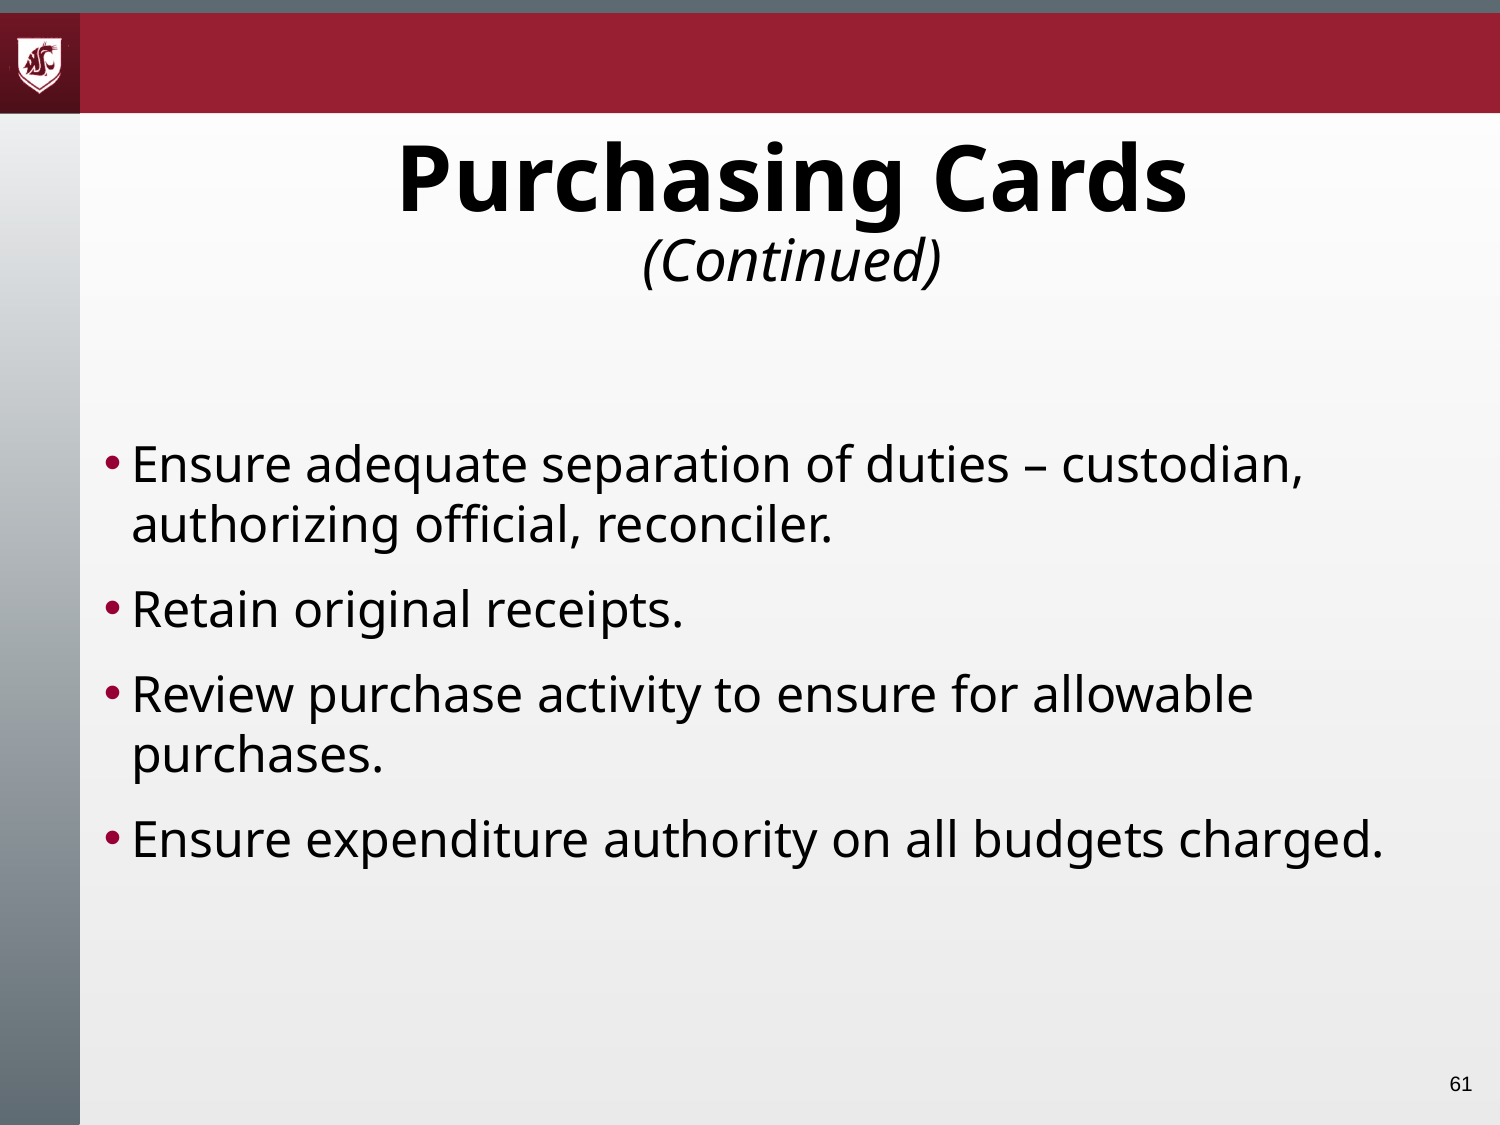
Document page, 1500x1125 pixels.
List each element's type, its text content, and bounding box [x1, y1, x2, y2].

title Purchasing Cards (Continued) [85, 122, 1500, 302]
slide_number 61 [1137, 1024, 1488, 1104]
picture [9, 27, 69, 100]
list Ensure adequate separation of duties – custodian, authorizing official, reconciler. Retain original receipts. Review purchase activity to ensure for allowable purchases. Ensure expenditure authority on all budgets charged. [85, 339, 1405, 880]
